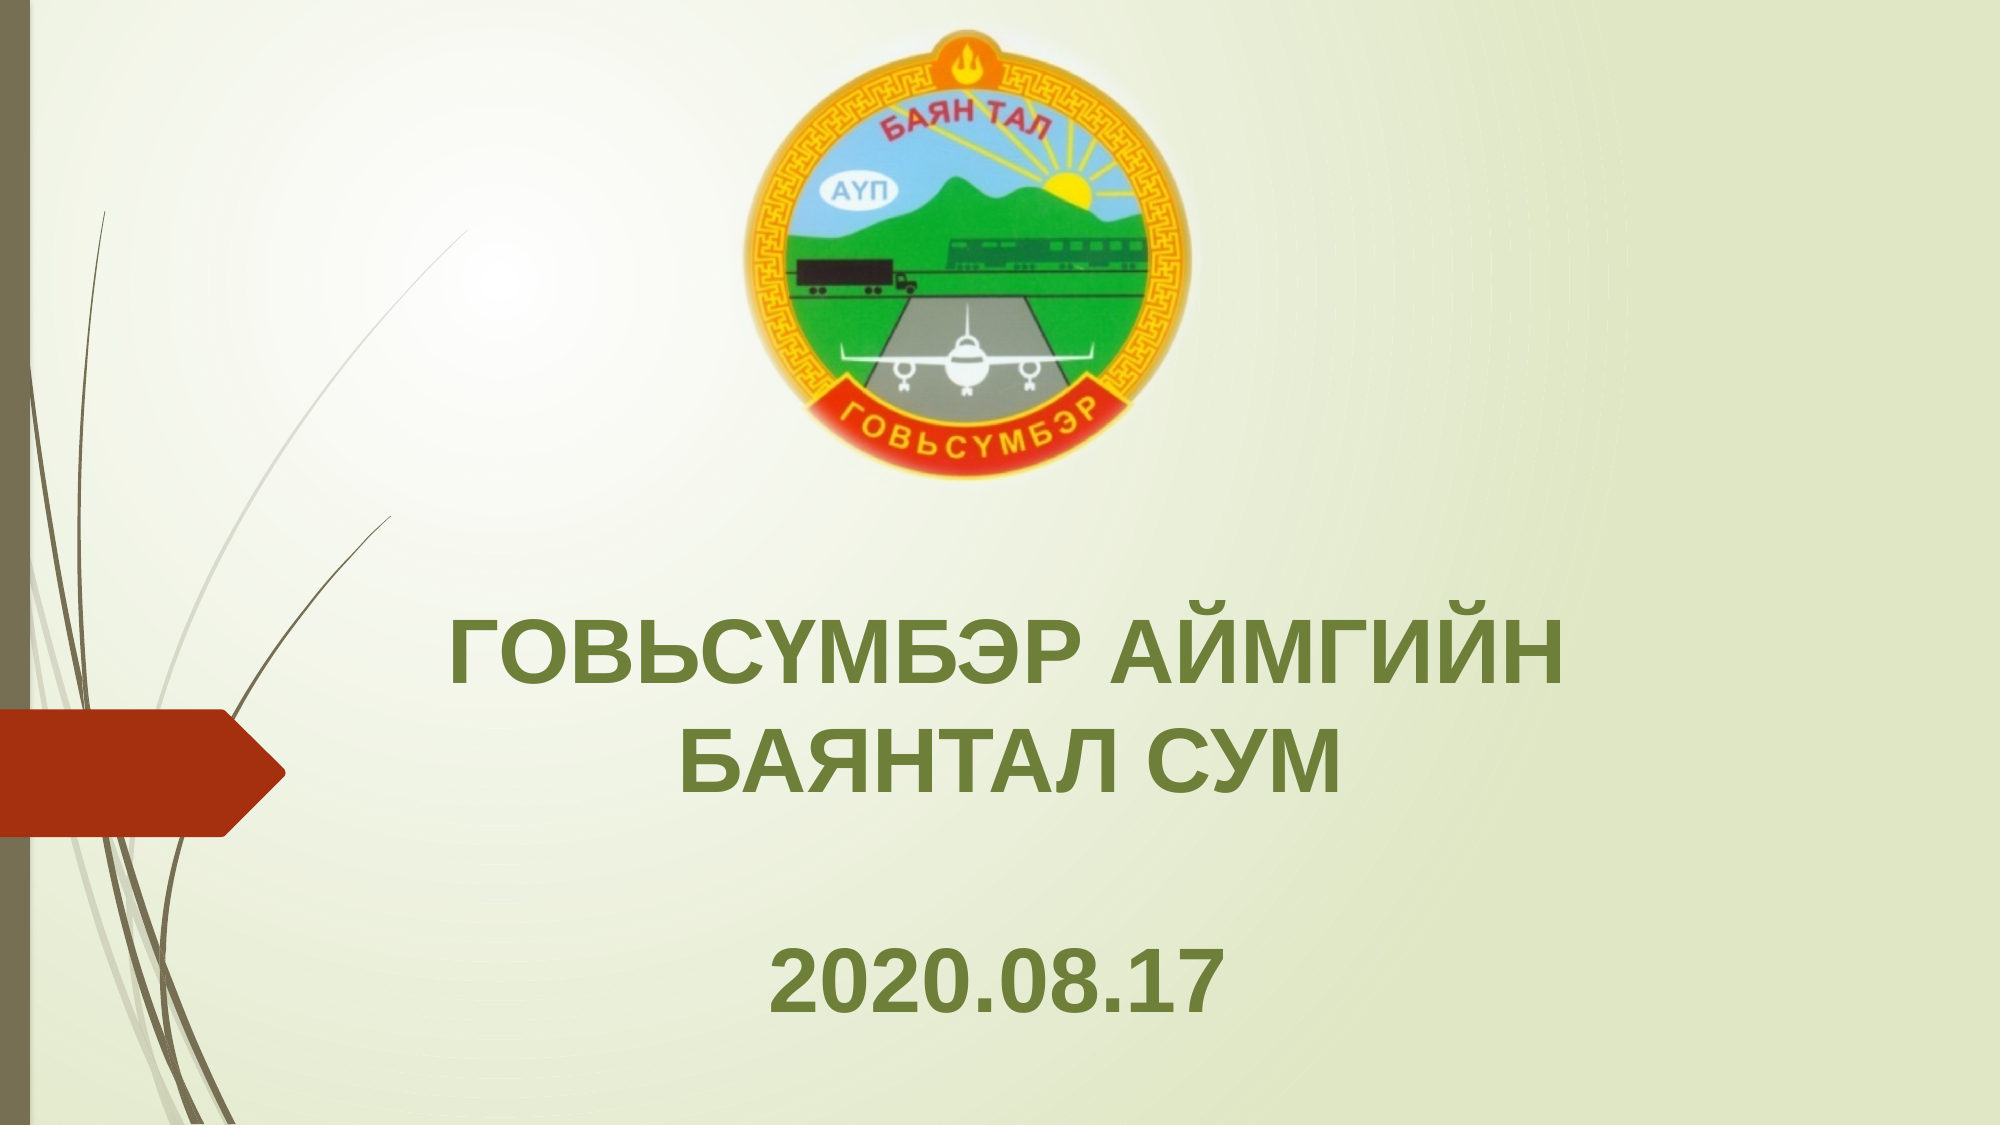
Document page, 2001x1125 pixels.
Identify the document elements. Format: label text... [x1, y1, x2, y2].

picture [725, 7, 1214, 504]
text_box ГОВЬСҮМБЭР АЙМГИЙН БАЯНТАЛ СУМ 2020.08.17 [179, 583, 1818, 1039]
